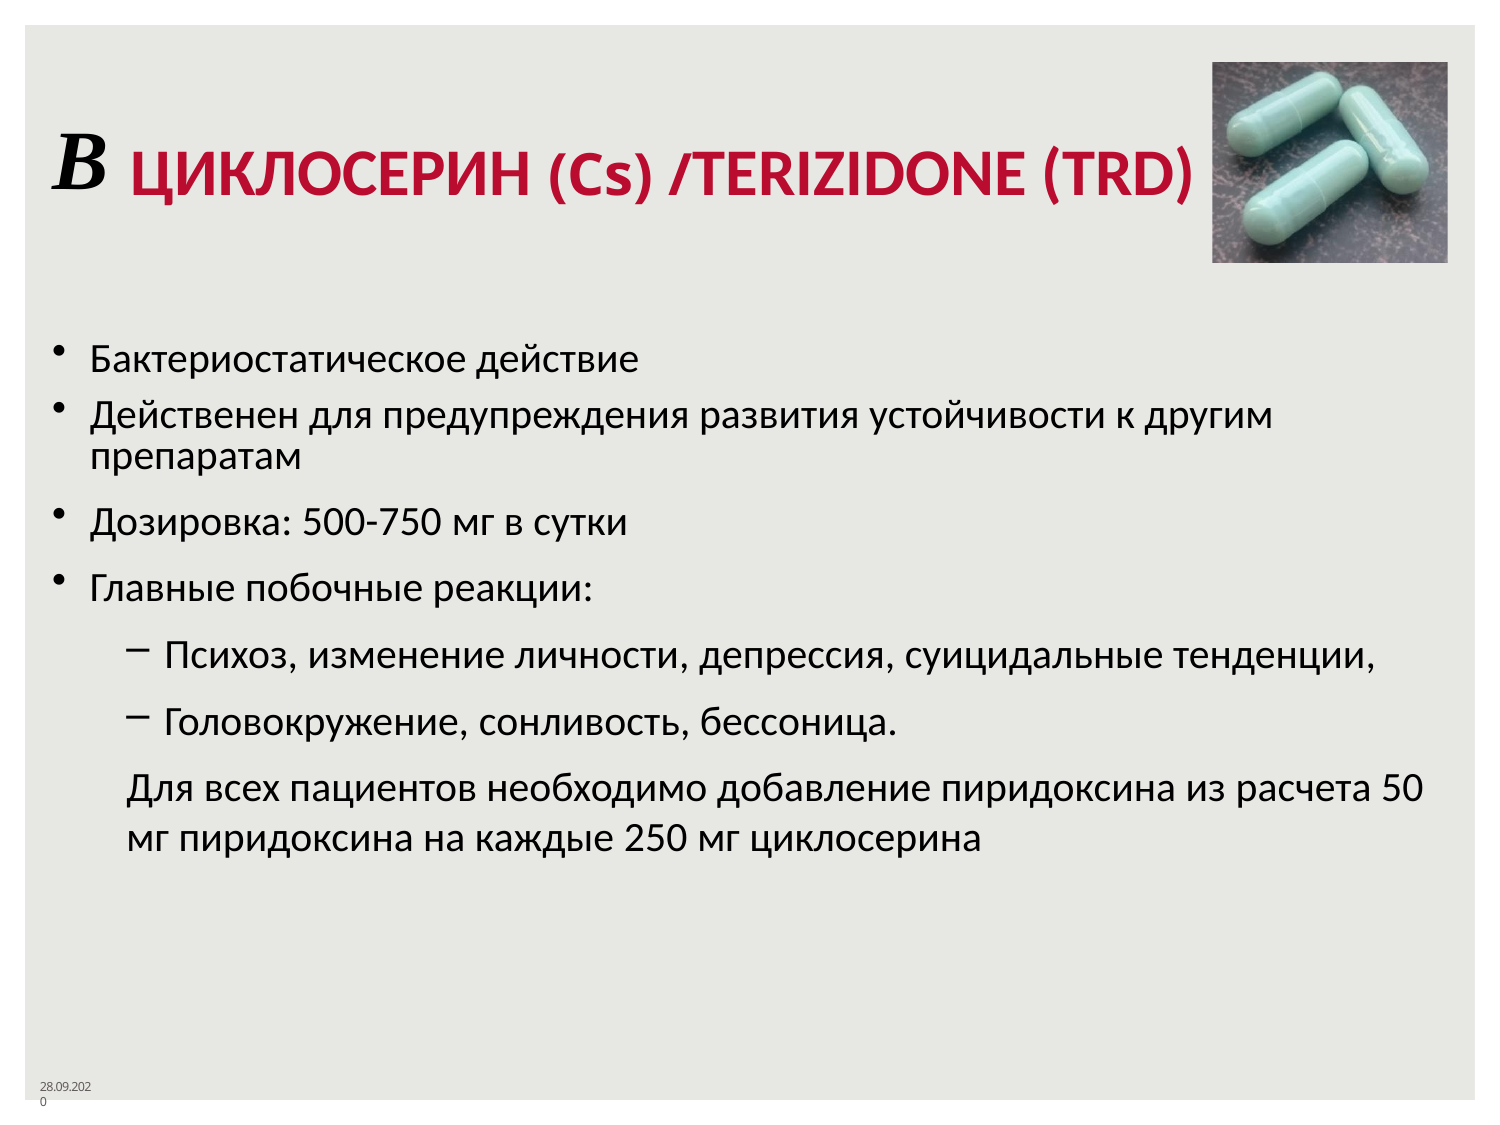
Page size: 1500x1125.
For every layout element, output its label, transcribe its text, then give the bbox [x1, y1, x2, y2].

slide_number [37, 1077, 98, 1125]
text_box ЦИКЛОСЕРИН (Cs) /TERIZIDONE (TRD) [125, 126, 1200, 209]
title В [50, 102, 111, 294]
text_box Бактериостатическое действие Действенен для предупреждения развития устойчивости к другим препаратам Дозировка: 500-750 мг в сутки Главные побочные реакции: Психоз, изменение личности, депрессия, суицидальные тенденции, Головокружение, сонливость, бессоница. Для всех пациентов необходимо добавление пиридоксина из расчета 50 мг пиридоксина на каждые 250 мг циклосерина [50, 312, 1425, 860]
text_box [1212, 62, 1448, 263]
